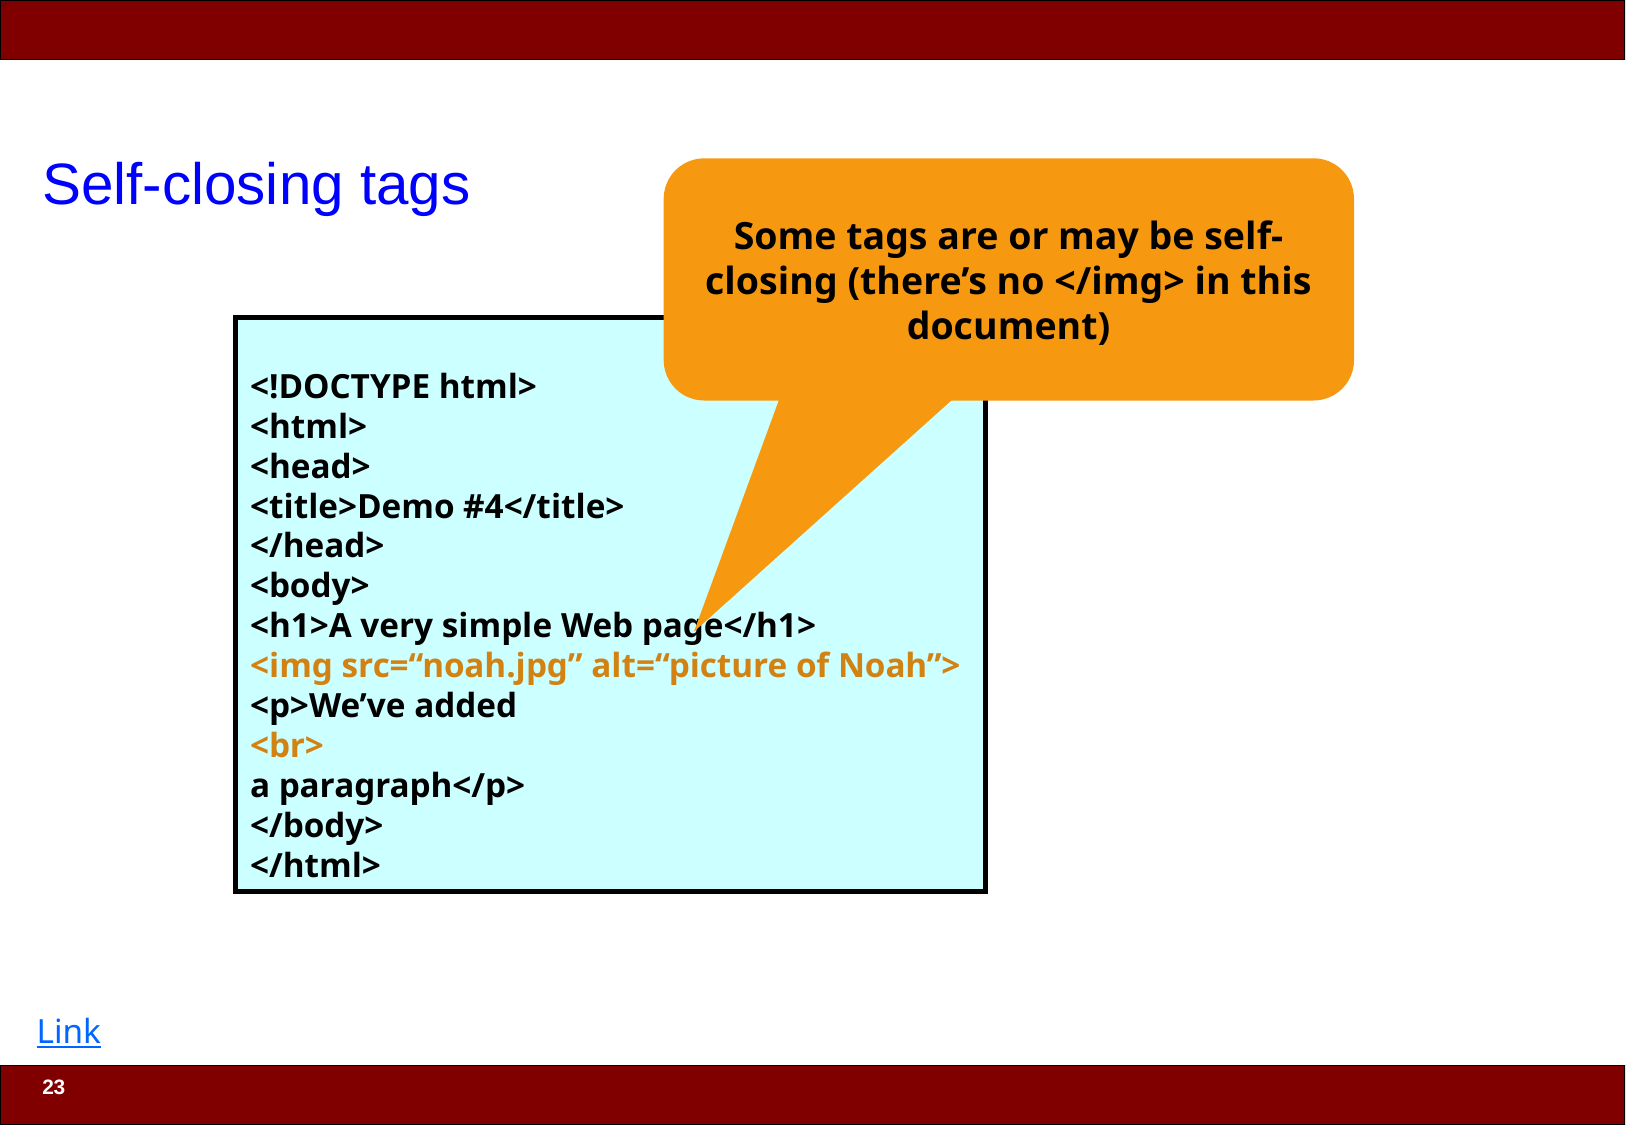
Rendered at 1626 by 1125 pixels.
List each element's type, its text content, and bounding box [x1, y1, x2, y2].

text_box Some tags are or may be self-closing (there’s no </img> in this document) [663, 158, 1355, 632]
title Self-closing tags [27, 142, 1493, 225]
text_box <!DOCTYPE html> <html> <head> <title>Demo #4</title> </head> <body> <h1>A very simple Web page</h1> <img src=“noah.jpg” alt=“picture of Noah”> <p>We’ve added <br> a paragraph</p> </body> </html> [235, 317, 986, 892]
text_box Link [21, 1002, 116, 1063]
slide_number 23 [27, 1066, 207, 1119]
